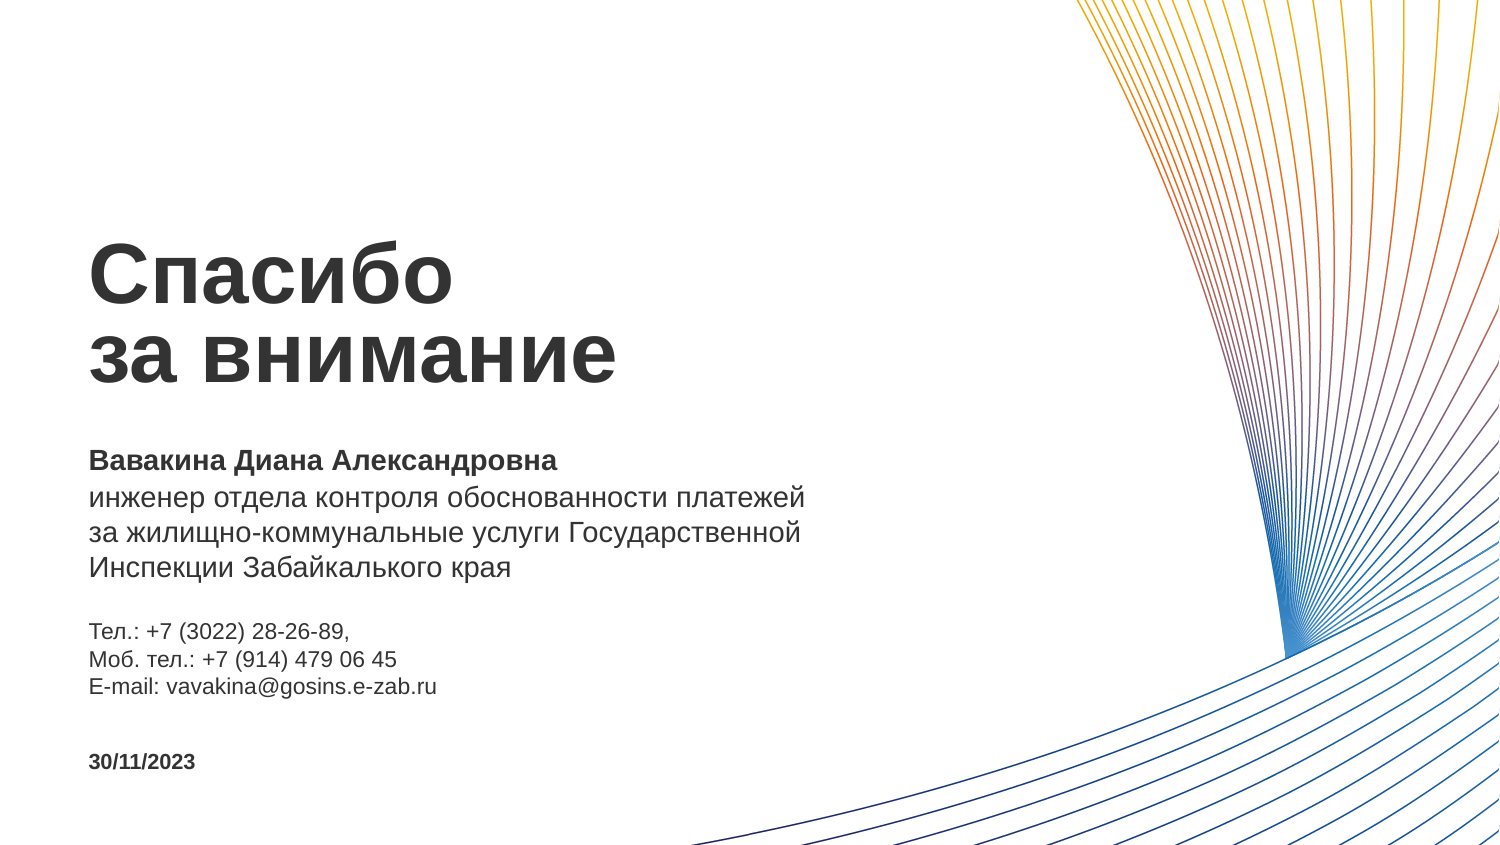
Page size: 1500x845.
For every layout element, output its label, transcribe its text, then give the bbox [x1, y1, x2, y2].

list Тел.: +7 (3022) 28-26-89, Моб. тел.: +7 (914) 479 06 45 E-mail: vavakina@gosins.e-zab.ru [88, 580, 886, 736]
list 30/11/2023 [88, 736, 886, 774]
list инженер отдела контроля обоснованности платежей за жилищно-коммунальные услуги Государственной Инспекции Забайкалького края [88, 478, 886, 516]
list Вавакина Диана Александровна [88, 441, 886, 478]
picture [0, 0, 1500, 845]
list Спасибо за внимание [88, 242, 886, 441]
